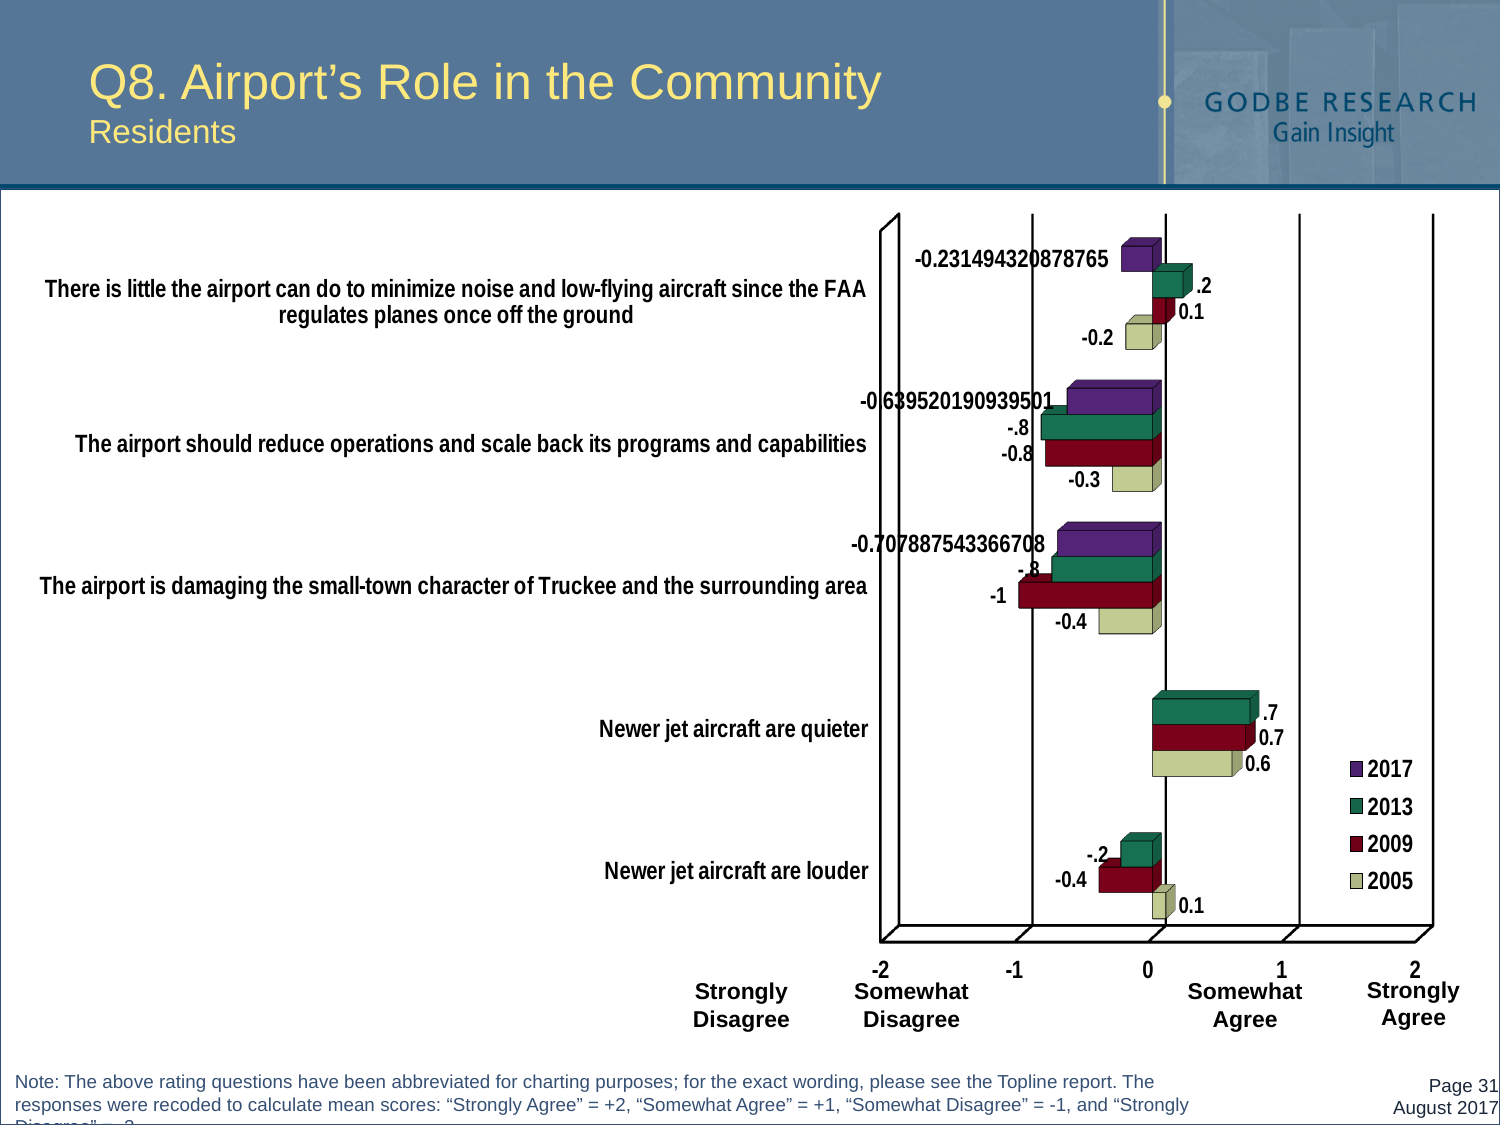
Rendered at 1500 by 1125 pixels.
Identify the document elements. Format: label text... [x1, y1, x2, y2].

text_box Note: The above rating questions have been abbreviated for charting purposes; for the exact wording, please see the Topline report. The responses were recoded to calculate mean scores: “Strongly Agree” = +2, “Somewhat Agree” = +1, “Somewhat Disagree” = -1, and “Strongly Disagree” = -2. [0, 1062, 1260, 1125]
text_box Strongly Agree [1310, 968, 1500, 1038]
text_box Strongly Disagree [638, 1007, 809, 1039]
text_box Somewhat Disagree [809, 1007, 1015, 1039]
picture [0, 0, 1500, 184]
title Q8. Airport’s Role in the Community Residents [73, 49, 1162, 151]
chart [39, 189, 1461, 1000]
text_box Somewhat Agree [1142, 1007, 1348, 1039]
